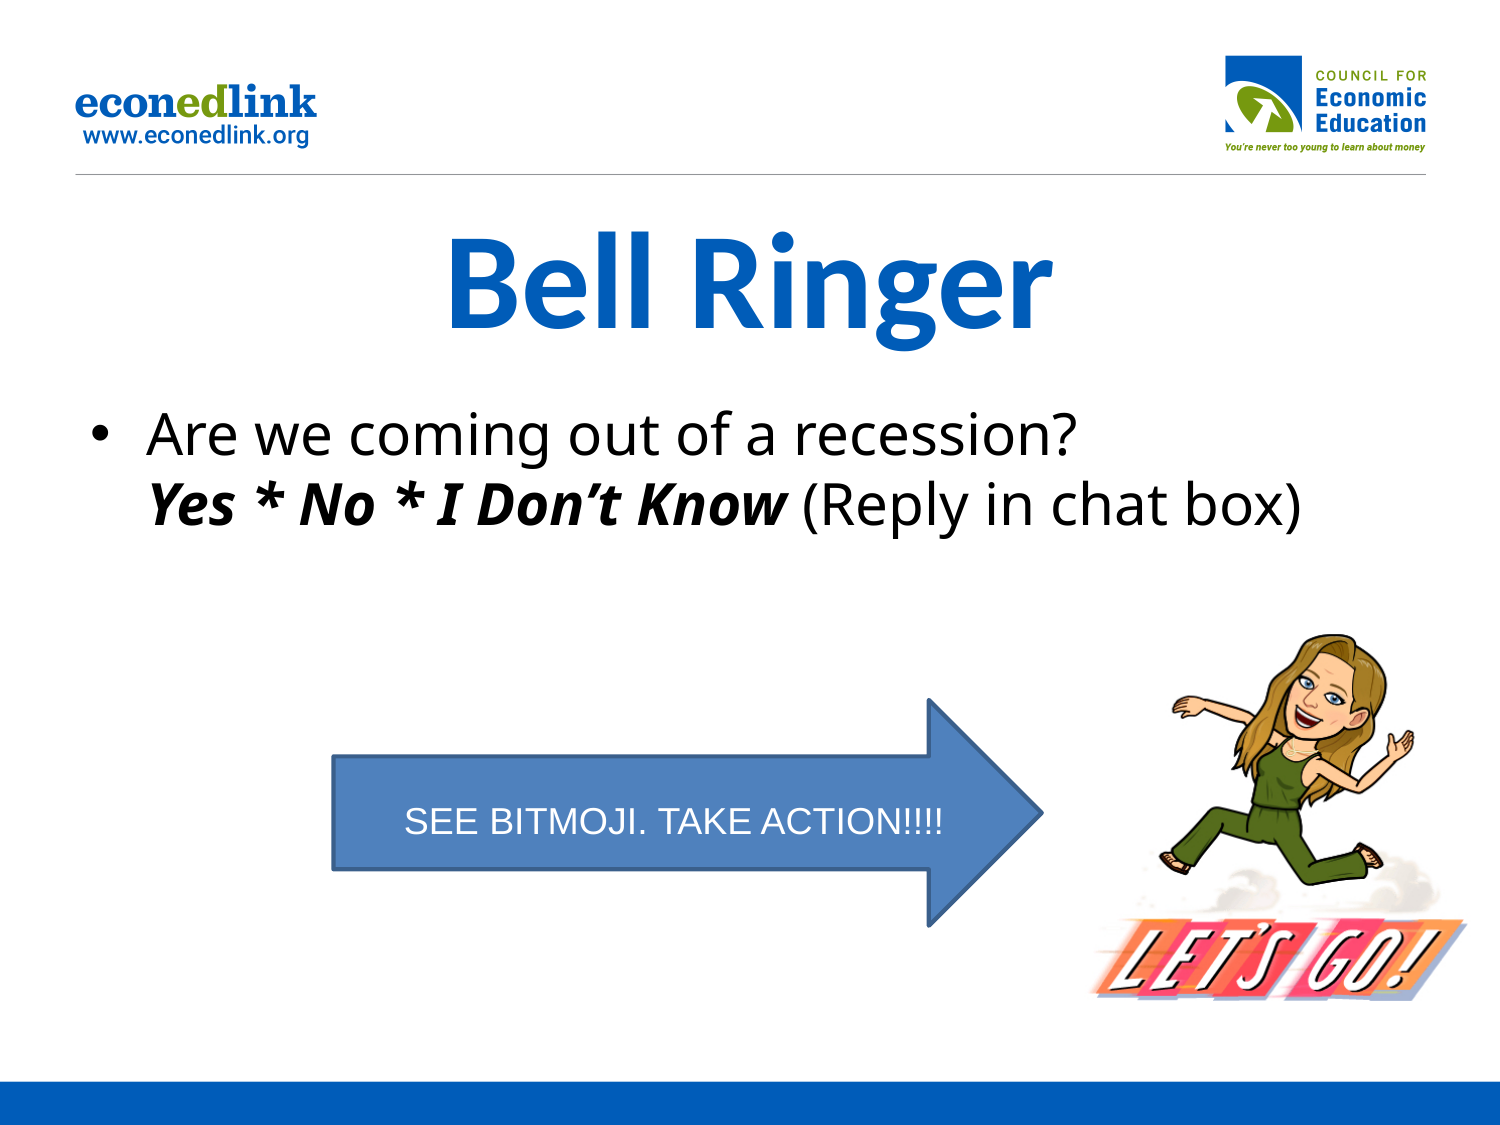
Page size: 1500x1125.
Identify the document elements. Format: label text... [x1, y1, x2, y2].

list Are we coming out of a recession? Yes * No * I Don’t Know (Reply in chat box) [74, 389, 1426, 1011]
text_box [331, 697, 1044, 928]
title Bell Ringer [74, 202, 1426, 389]
text_box SEE BITMOJI. TAKE ACTION!!!! [389, 789, 1009, 850]
picture [0, 0, 1500, 1125]
